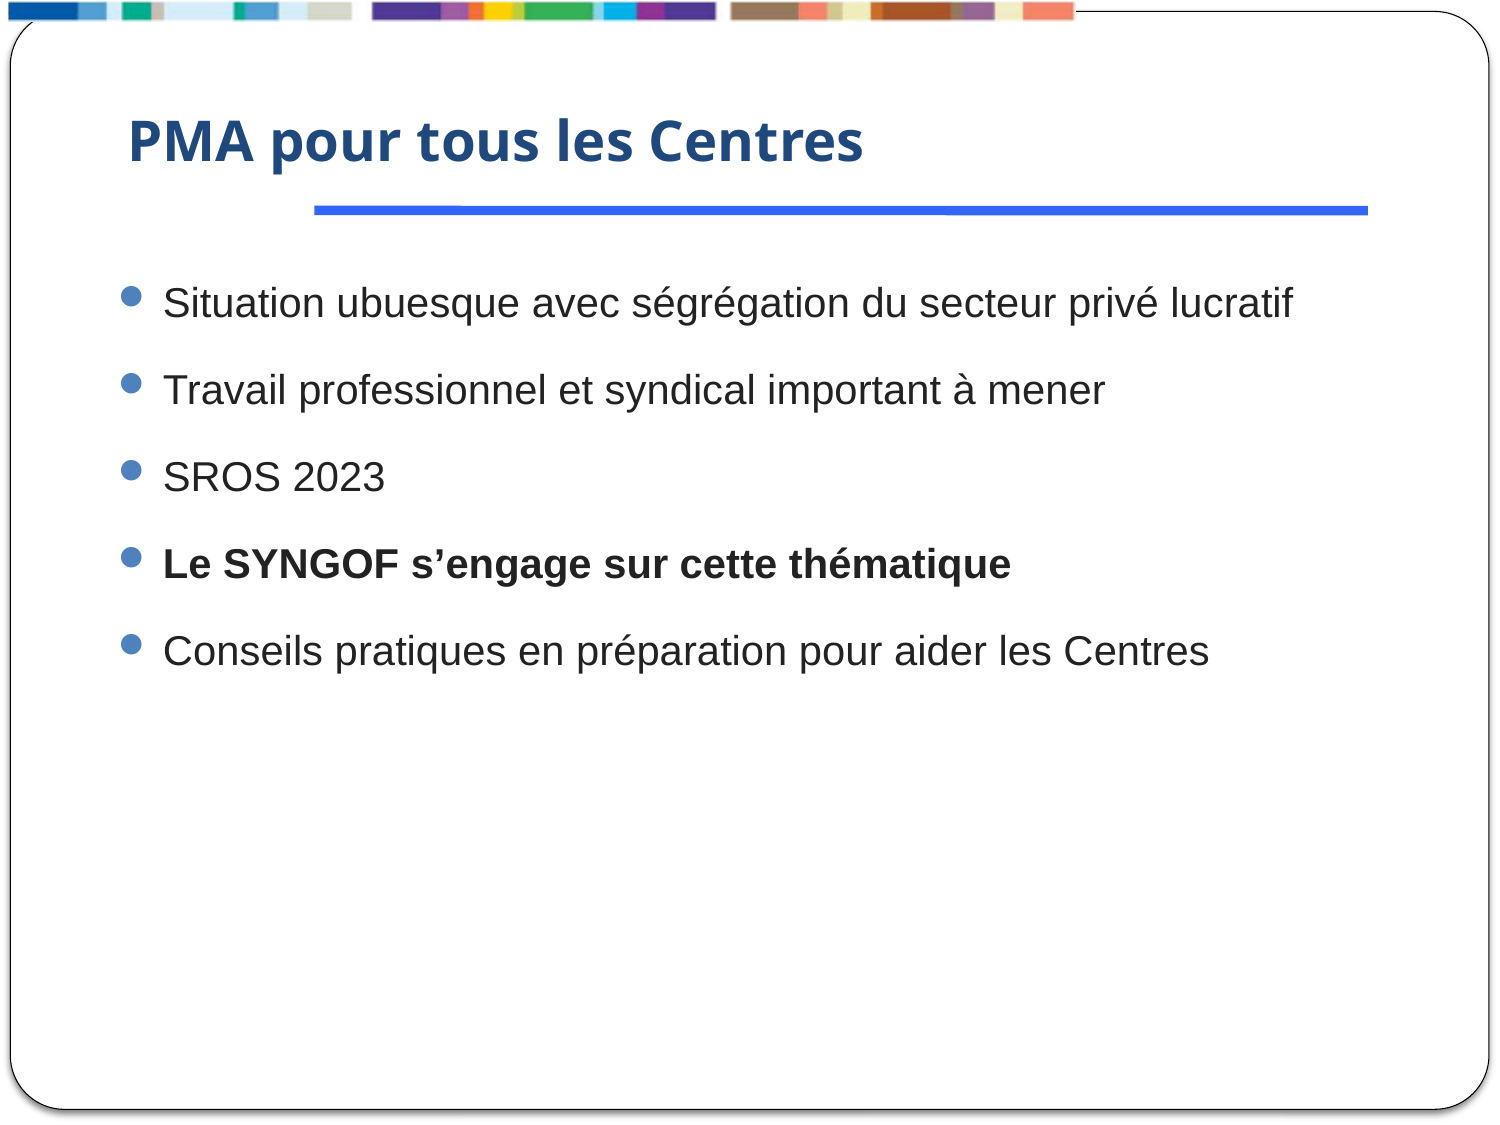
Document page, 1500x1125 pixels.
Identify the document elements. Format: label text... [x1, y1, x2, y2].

picture [7, 1, 1077, 22]
list Situation ubuesque avec ségrégation du secteur privé lucratif Travail professionnel et syndical important à mener SROS 2023 Le SYNGOF s’engage sur cette thématique Conseils pratiques en préparation pour aider les Centres [103, 243, 1397, 1077]
title PMA pour tous les Centres [112, 48, 1388, 188]
